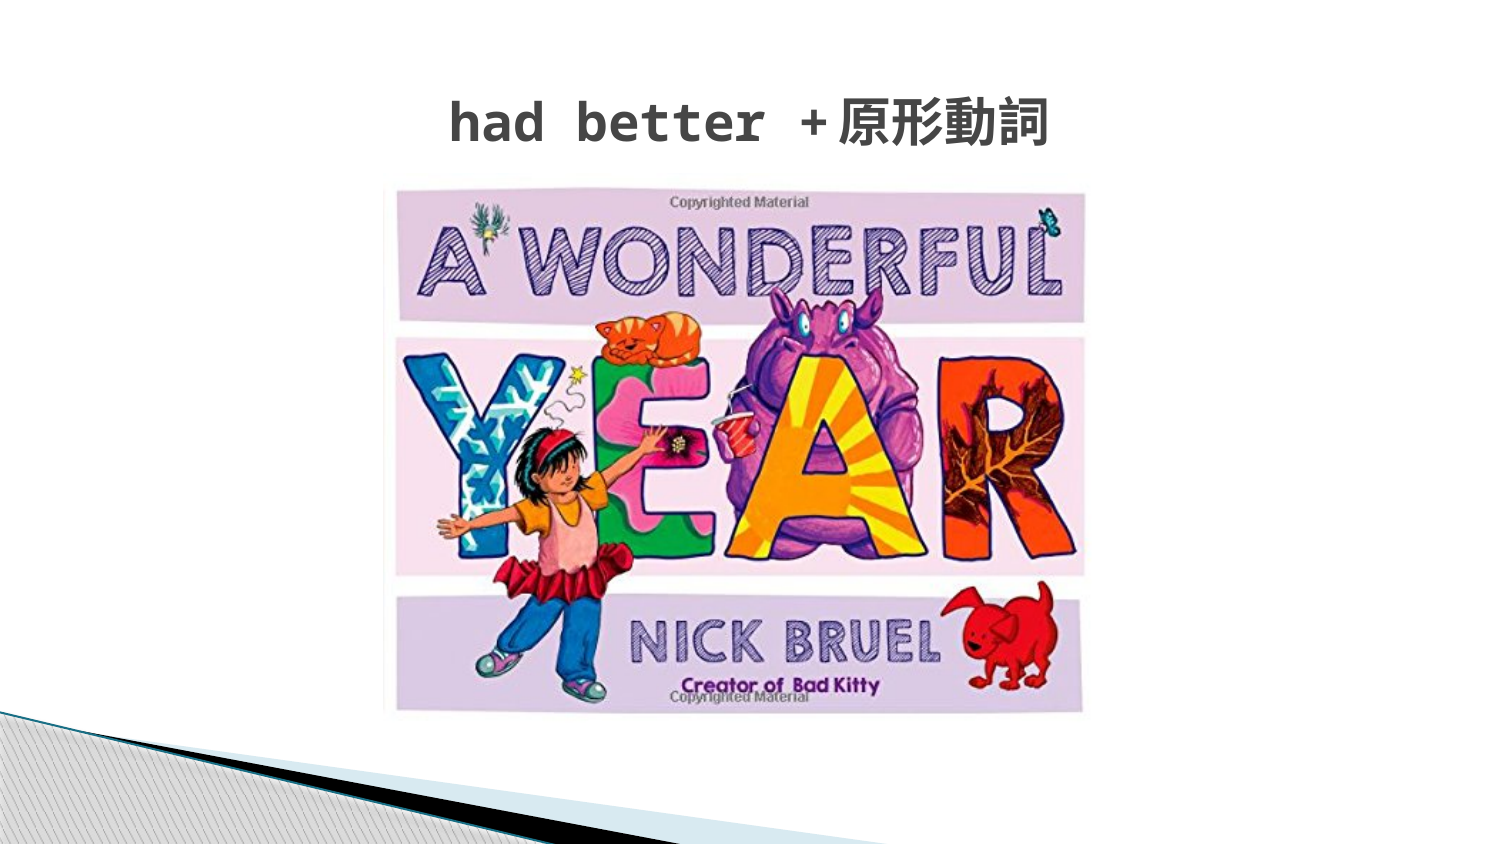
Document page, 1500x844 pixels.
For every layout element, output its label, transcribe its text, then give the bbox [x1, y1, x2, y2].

picture [383, 173, 1096, 728]
title had better +原形動詞 [51, 72, 1449, 167]
